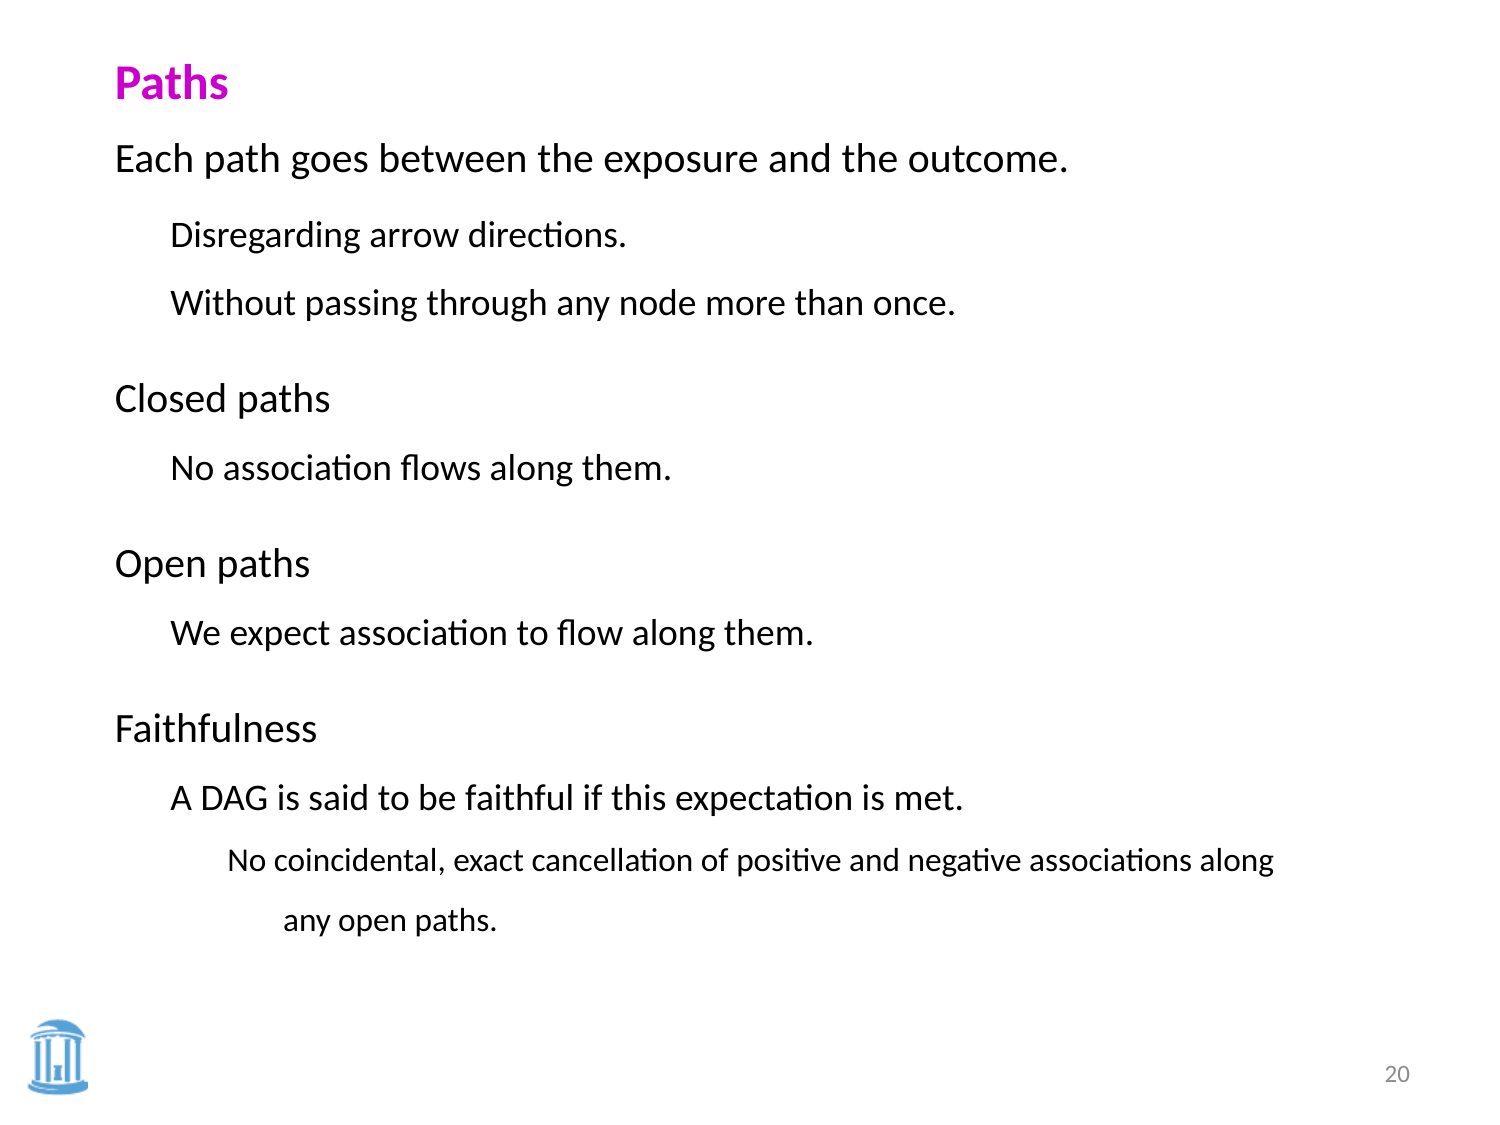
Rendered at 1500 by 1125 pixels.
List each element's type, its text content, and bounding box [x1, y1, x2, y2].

text_box Paths [99, 29, 1425, 117]
slide_number 20 [1074, 1042, 1425, 1103]
text_box Each path goes between the exposure and the outcome. Disregarding arrow directions. Without passing through any node more than once. Closed paths No association flows along them. Open paths We expect association to flow along them. Faithfulness A DAG is said to be faithful if this expectation is met. No coincidental, exact cancellation of positive and negative associations along any open paths. [99, 98, 1338, 946]
